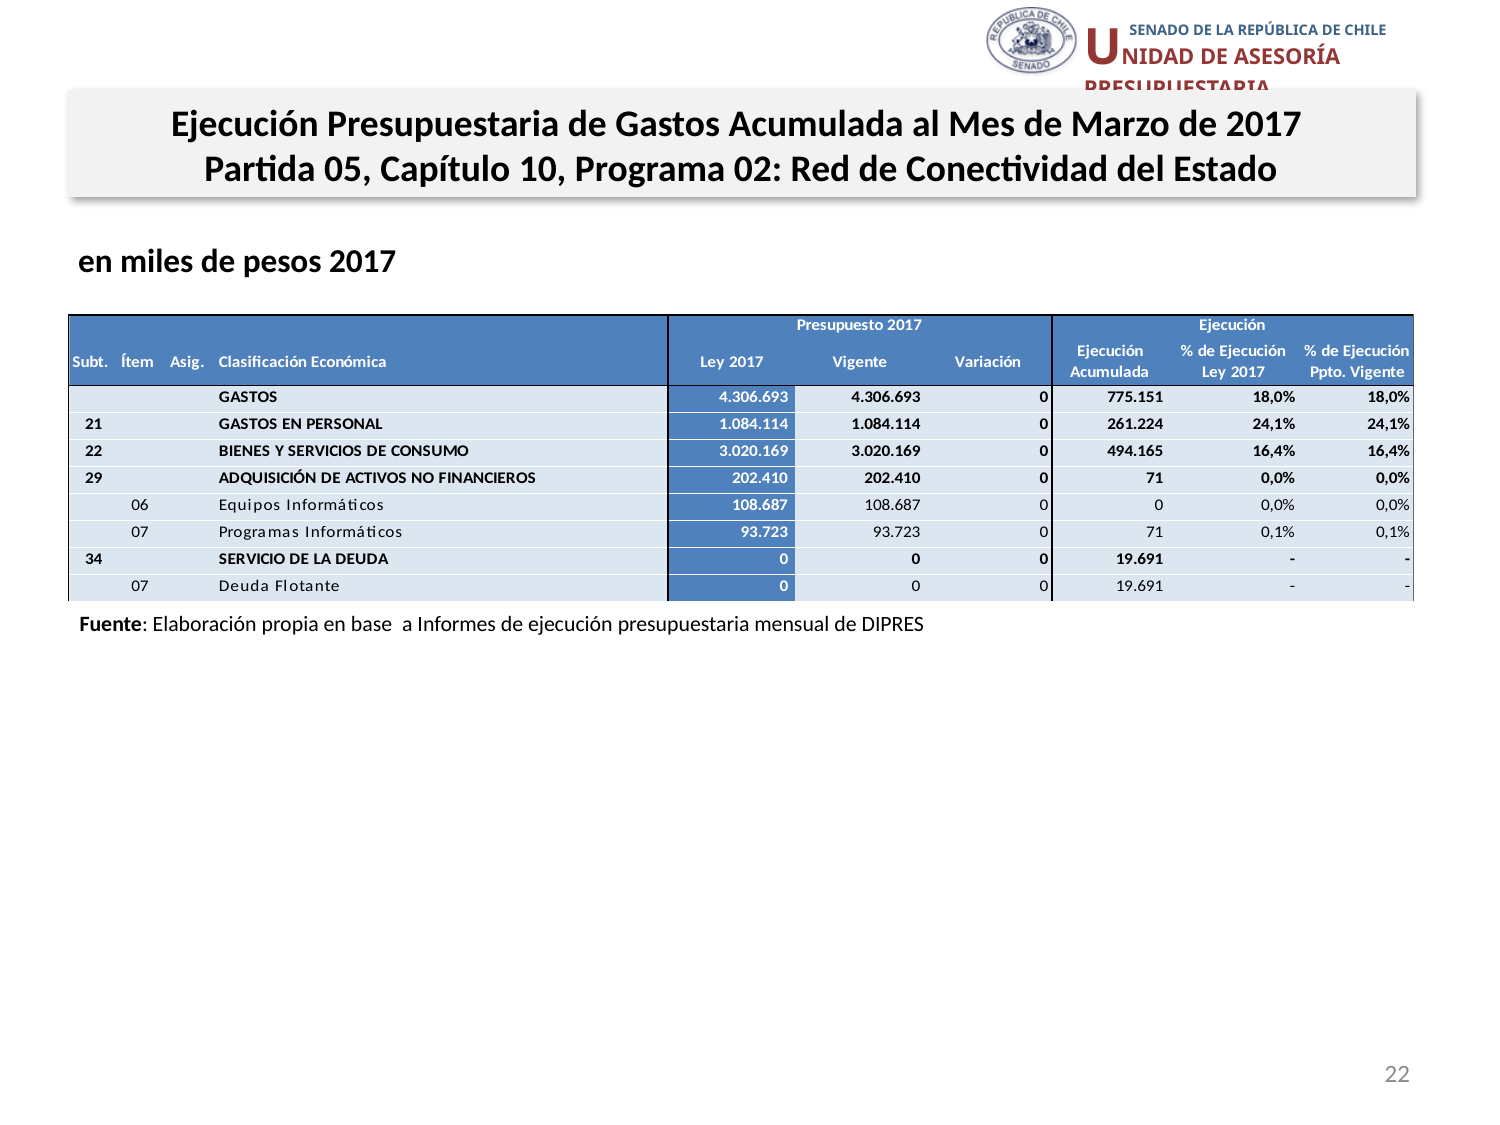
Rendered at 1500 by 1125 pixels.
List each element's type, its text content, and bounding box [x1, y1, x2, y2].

footer Fuente: Elaboración propia en base a Informes de ejecución presupuestaria mensual de DIPRES [64, 602, 1444, 662]
picture [67, 314, 1416, 603]
slide_number 22 [1074, 1042, 1425, 1103]
text_box Ejecución Presupuestaria de Gastos Acumulada al Mes de Marzo de 2017 Partida 05, Capítulo 10, Programa 02: Red de Conectividad del Estado [67, 90, 1415, 197]
picture [986, 7, 1079, 76]
text_box en miles de pesos 2017 [63, 231, 1414, 307]
